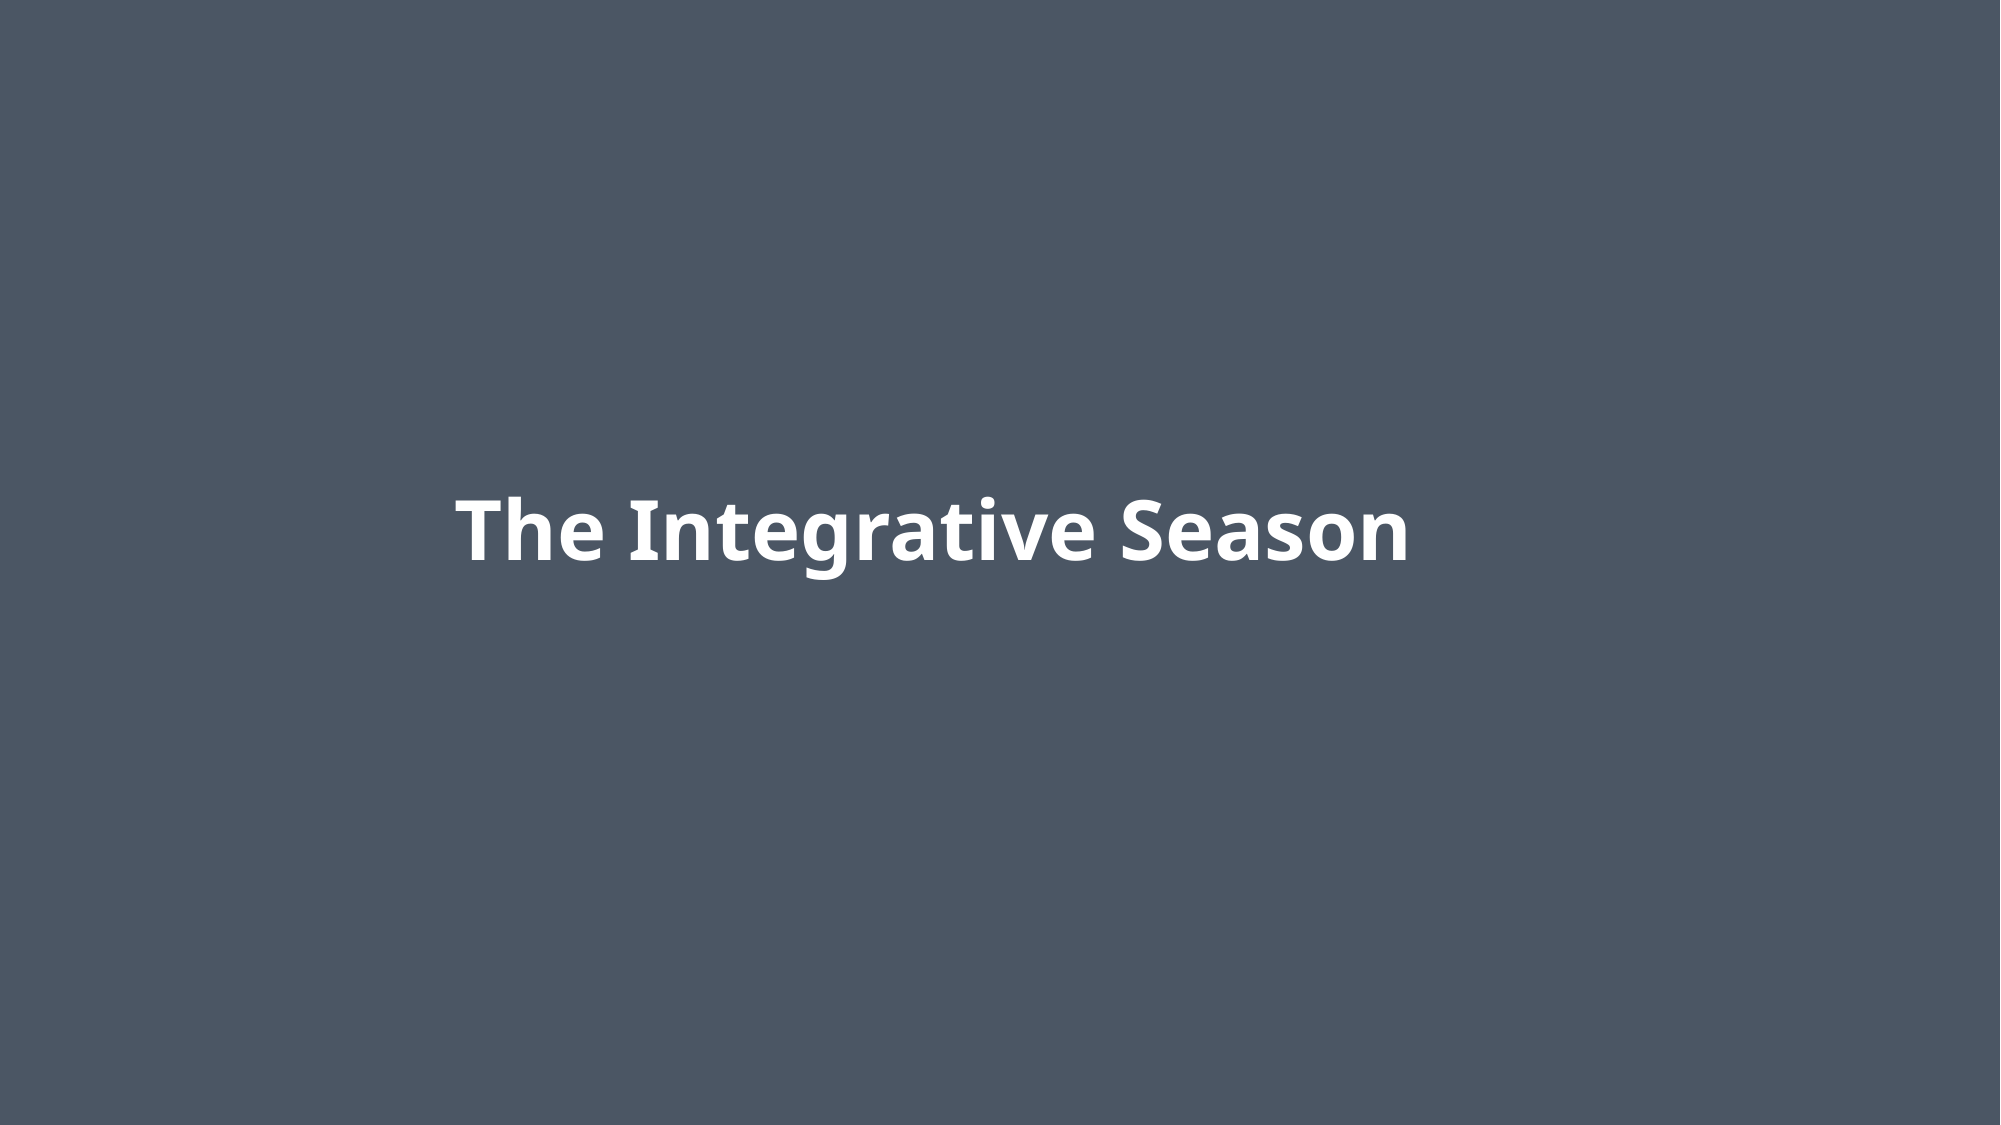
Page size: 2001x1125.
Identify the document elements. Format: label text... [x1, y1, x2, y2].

text_box The Integrative Season [439, 481, 1429, 586]
